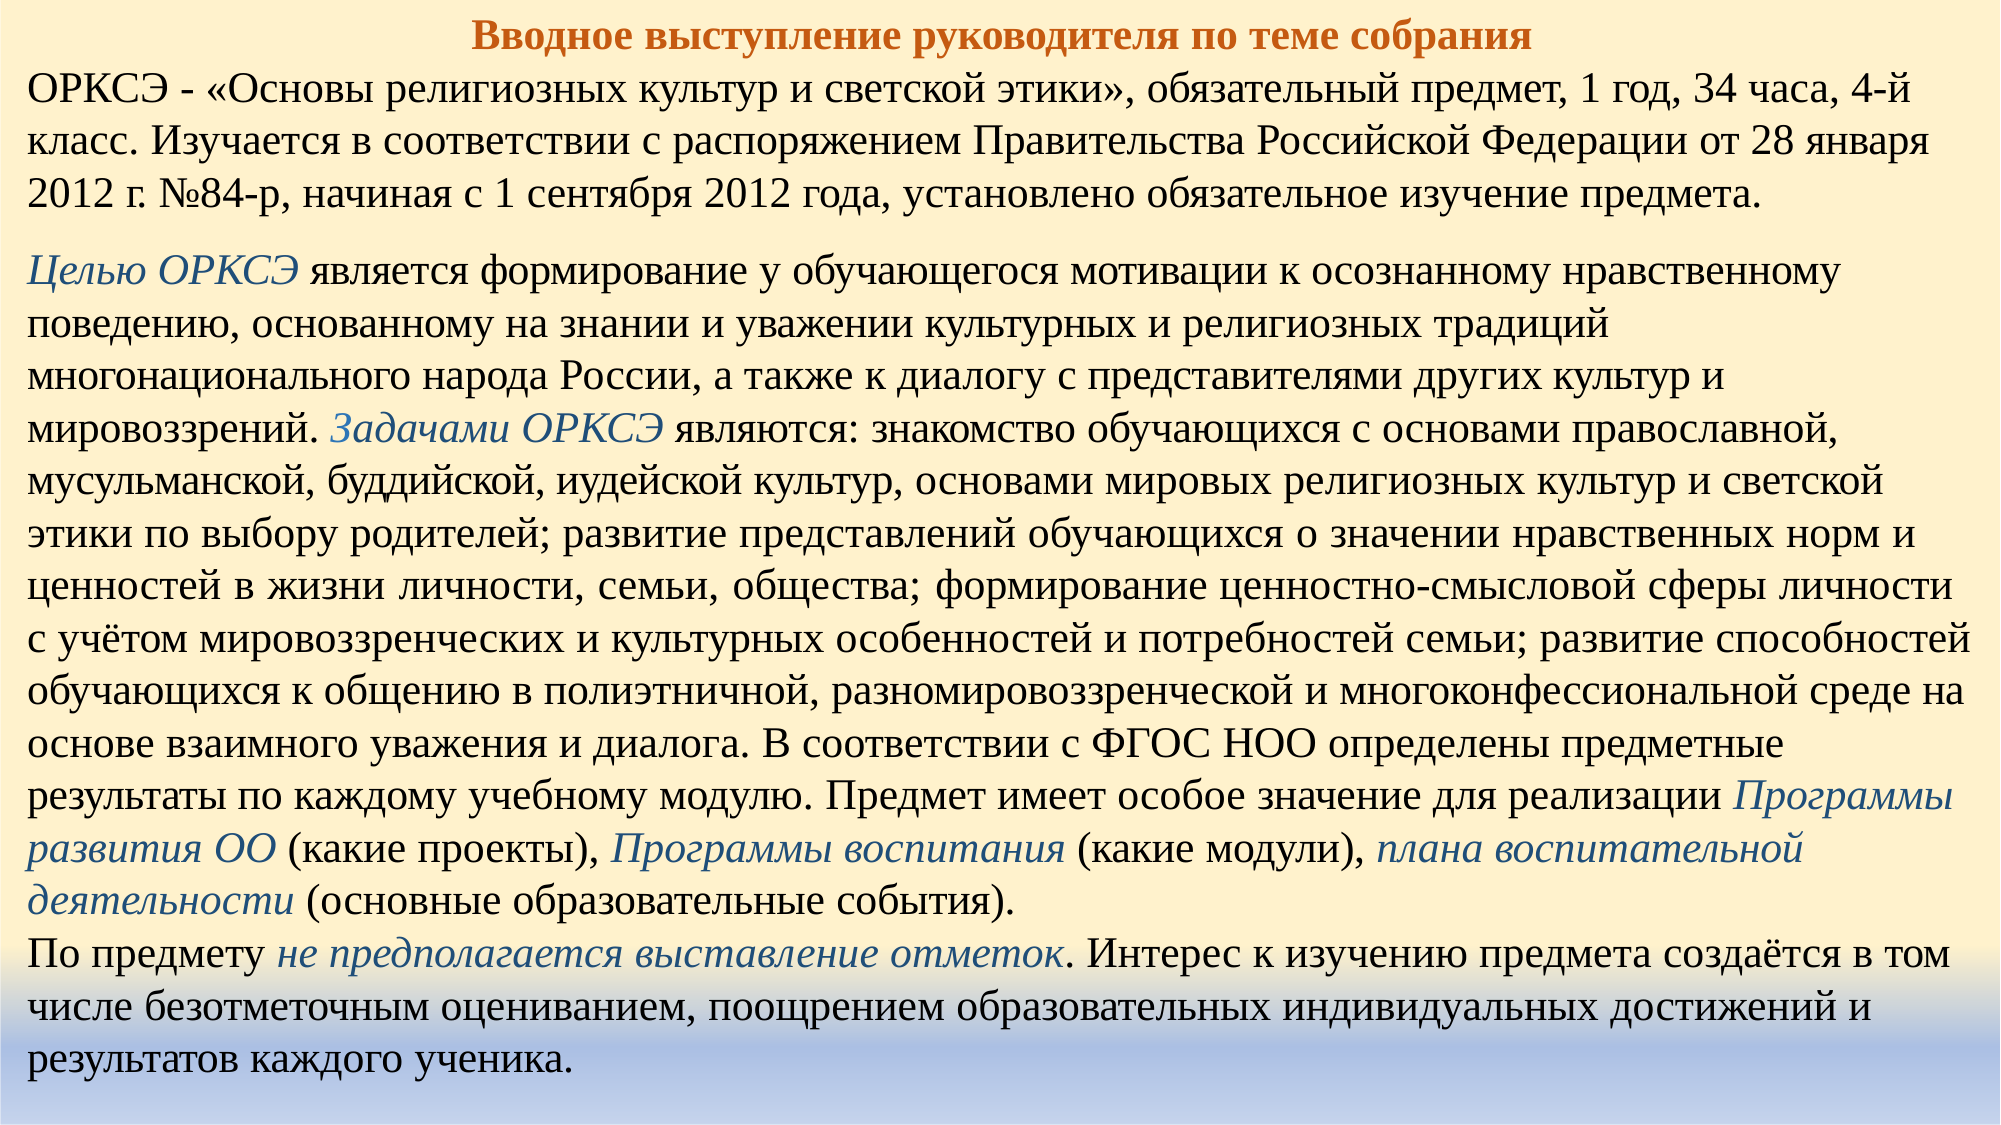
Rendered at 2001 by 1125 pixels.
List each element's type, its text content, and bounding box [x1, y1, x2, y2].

picture [0, 0, 2000, 1125]
text_box Вводное выступление руководителя по теме собрания ОРКСЭ - «Основы религиозных культур и светской этики», обязательный предмет, 1 год, 34 часа, 4-й класс. Изучается в соответствии с распоряжением Правительства Российской Федерации от 28 января 2012 г. №84-р, начиная с 1 сентября 2012 года, установлено обязательное изучение предмета. Целью ОРКСЭ является формирование у обучающегося мотивации к осознанному нравственному поведению, основанному на знании и уважении культурных и религиозных традиций многонационального народа России, а также к диалогу с представителями других культур и мировоззрений. Задачами ОРКСЭ являются: знакомство обучающихся с основами православной, мусульманской, буддийской, иудейской культур, основами мировых религиозных культур и светской этики по выбору родителей; развитие представлений обучающихся о значении нравственных норм и ценностей в жизни личности, семьи, общества; формирование ценностно-смысловой сферы личности с учётом мировоззренческих и культурных особенностей и потребностей семьи; развитие способностей обучающихся к общению в полиэтничной, разномировоззренческой и многоконфессиональной среде на основе взаимного уважения и диалога. В соответствии с ФГОС НОО определены предметные результаты по каждому учебному модулю. Предмет имеет особое значение для реализации Программы развития ОО (какие проекты), Программы воспитания (какие модули), плана воспитательной деятельности (основные образовательные события). По предмету не предполагается выставление отметок. Интерес к изучению предмета создаётся в том числе безотметочным оцениванием, поощрением образовательных индивидуальных достижений и результатов каждого ученика. [24, 3, 1977, 1082]
